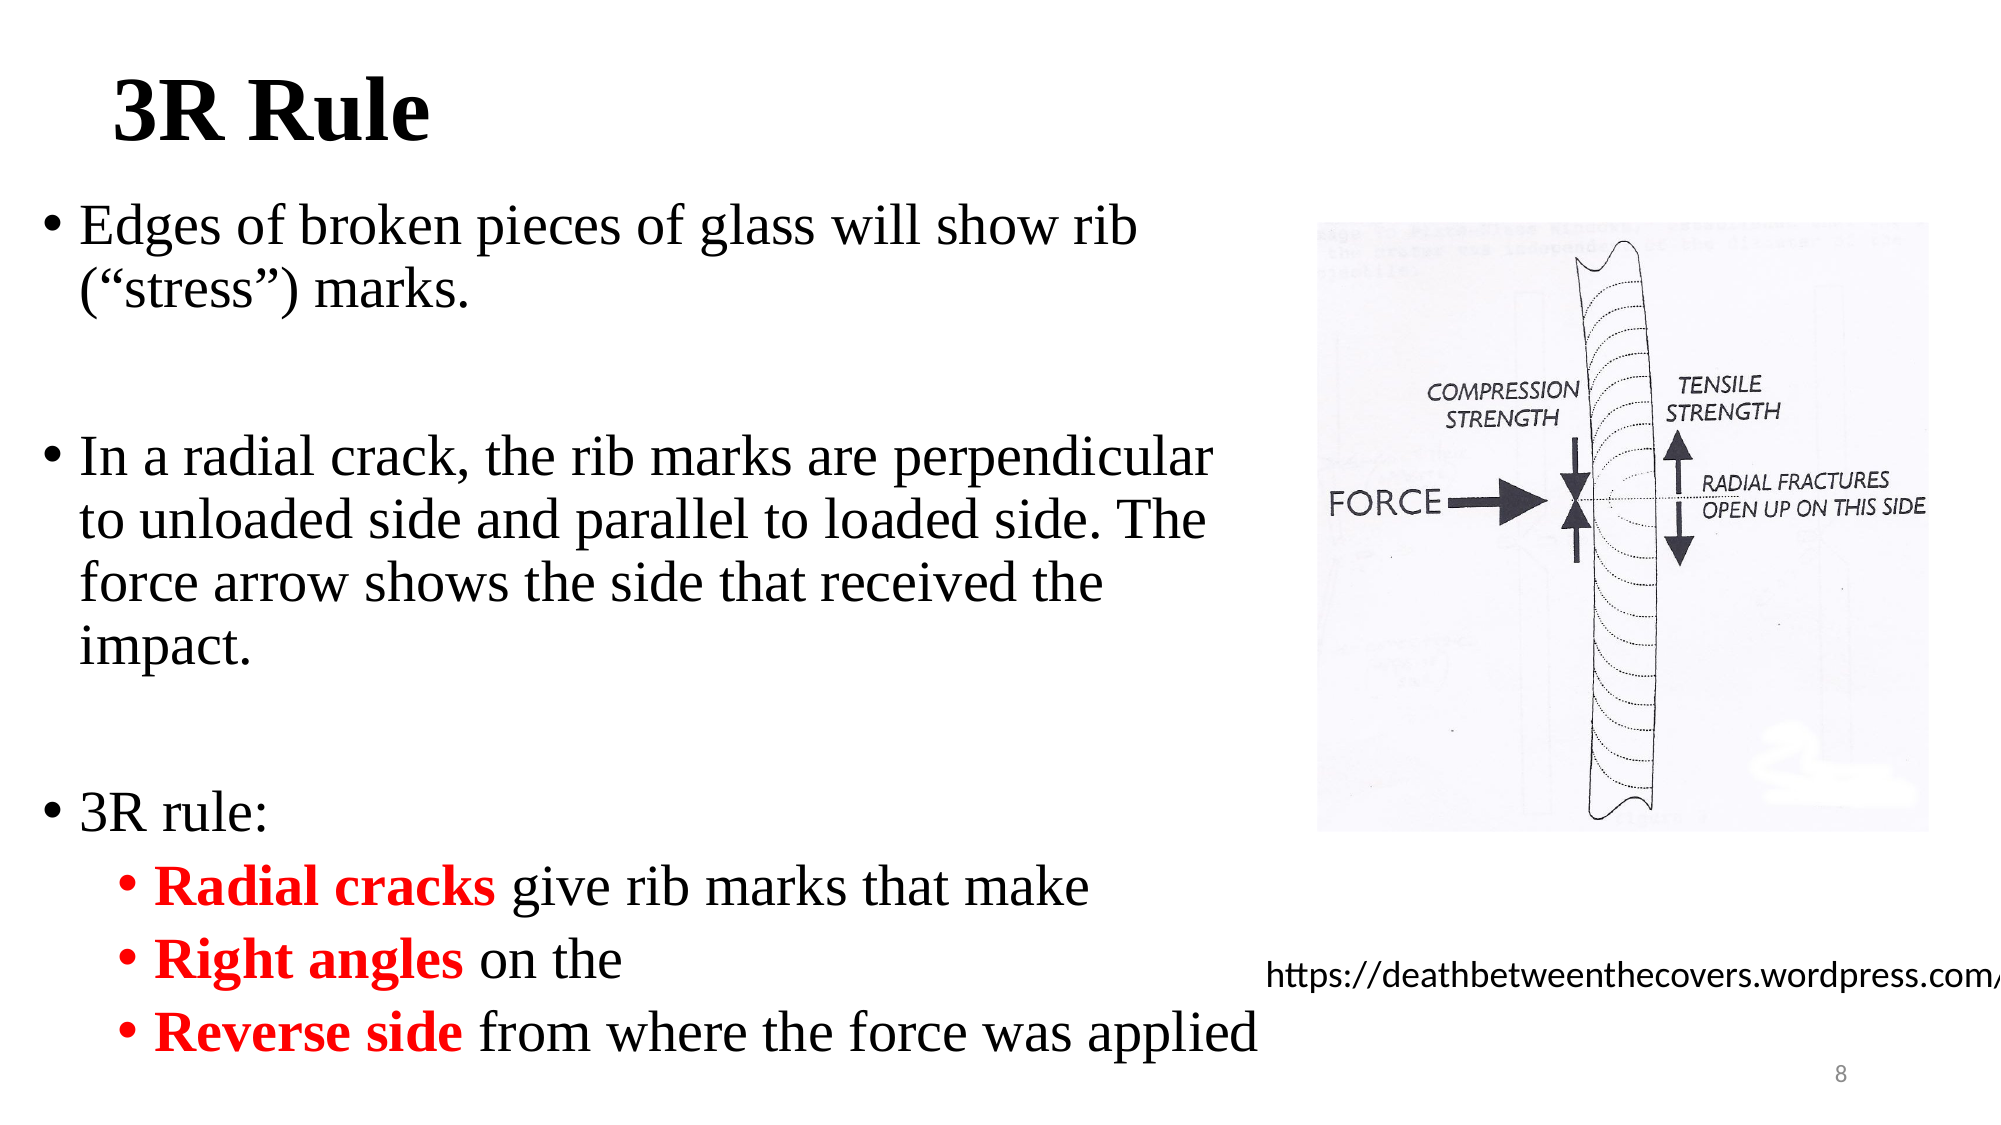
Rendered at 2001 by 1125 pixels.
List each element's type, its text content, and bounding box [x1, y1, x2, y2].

picture [1317, 222, 1929, 832]
text_box https://deathbetweenthecovers.wordpress.com/ [1250, 942, 2000, 1003]
slide_number 8 [1412, 1042, 1863, 1103]
list Edges of broken pieces of glass will show rib (“stress”) marks. In a radial crack, the rib marks are perpendicular to unloaded side and parallel to loaded side. The force arrow shows the side that received the impact. 3R rule: Radial cracks give rib marks that make Right angles on the Reverse side from where the force was applied [27, 186, 1278, 901]
title 3R Rule [97, 38, 1823, 183]
